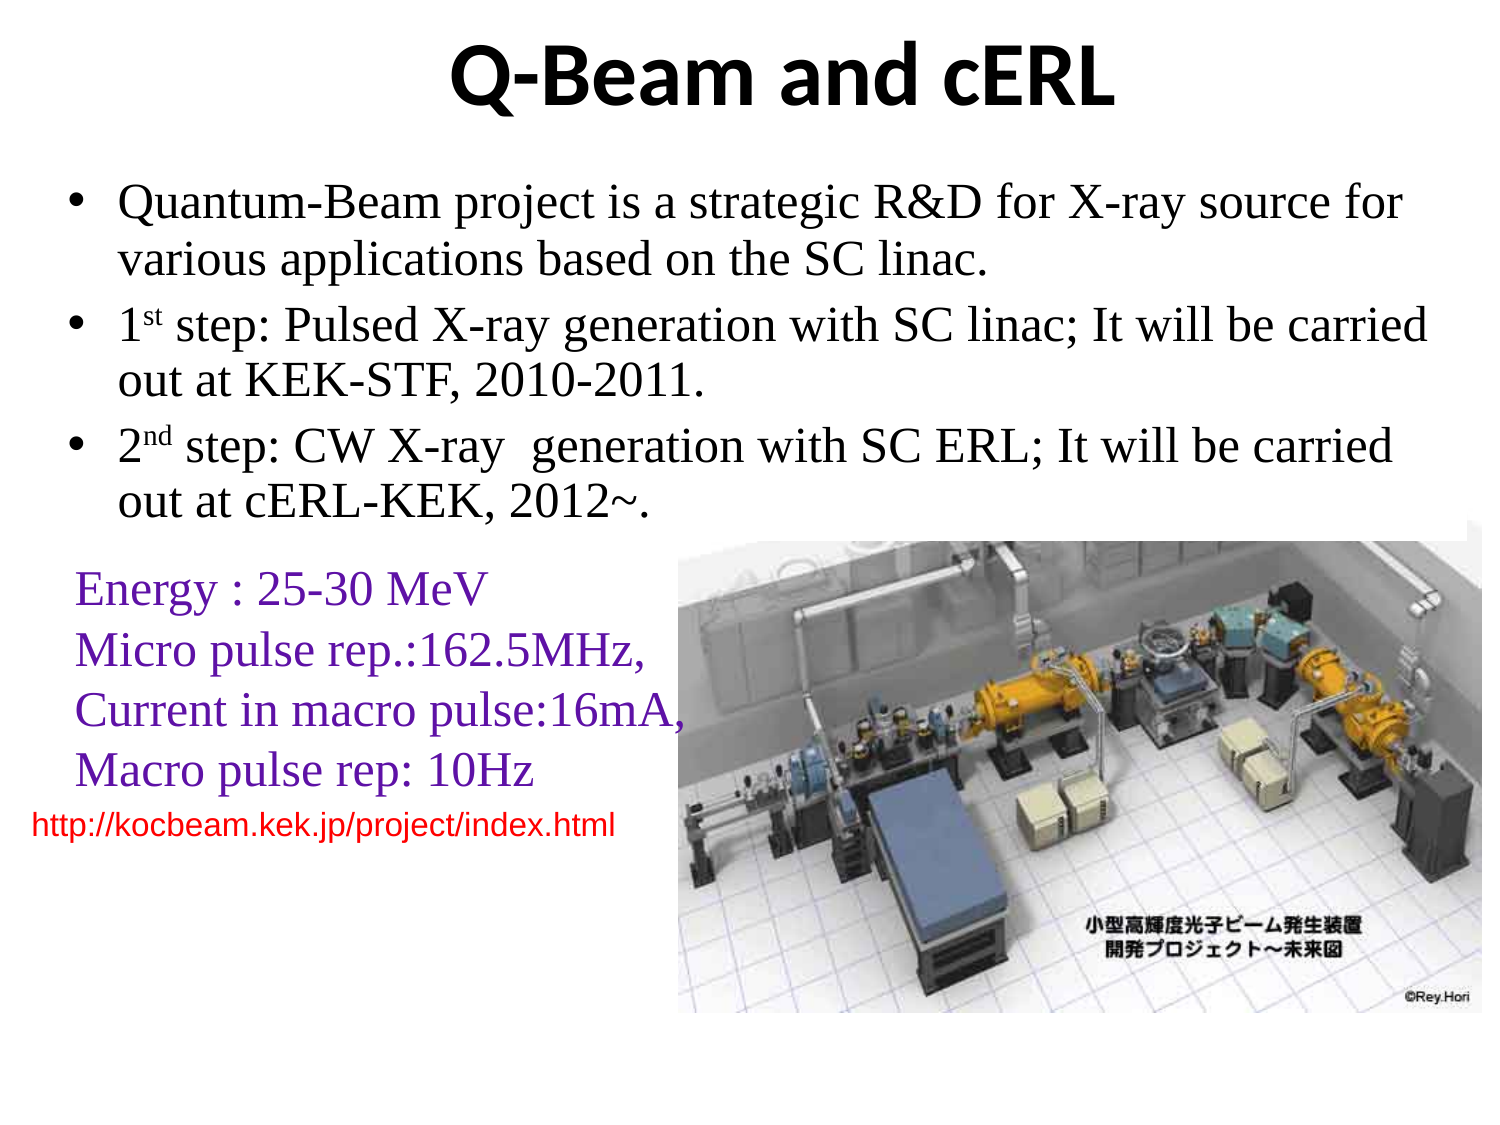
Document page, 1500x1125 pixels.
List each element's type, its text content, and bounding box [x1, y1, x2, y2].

picture [678, 441, 1482, 1014]
list Quantum-Beam project is a strategic R&D for X-ray source for various applications based on the SC linac. 1st step: Pulsed X-ray generation with SC linac; It will be carried out at KEK-STF, 2010-2011. 2nd step: CW X-ray generation with SC ERL; It will be carried out at cERL-KEK, 2012~. [52, 164, 1467, 541]
title Q-Beam and cERL ‏ [212, 0, 1375, 150]
text_box http://kocbeam.kek.jp/project/index.html [31, 806, 673, 851]
text_box Energy : 25-30 MeV Micro pulse rep.:162.5MHz, Current in macro pulse:16mA, Macro pulse rep: 10Hz [74, 559, 641, 772]
